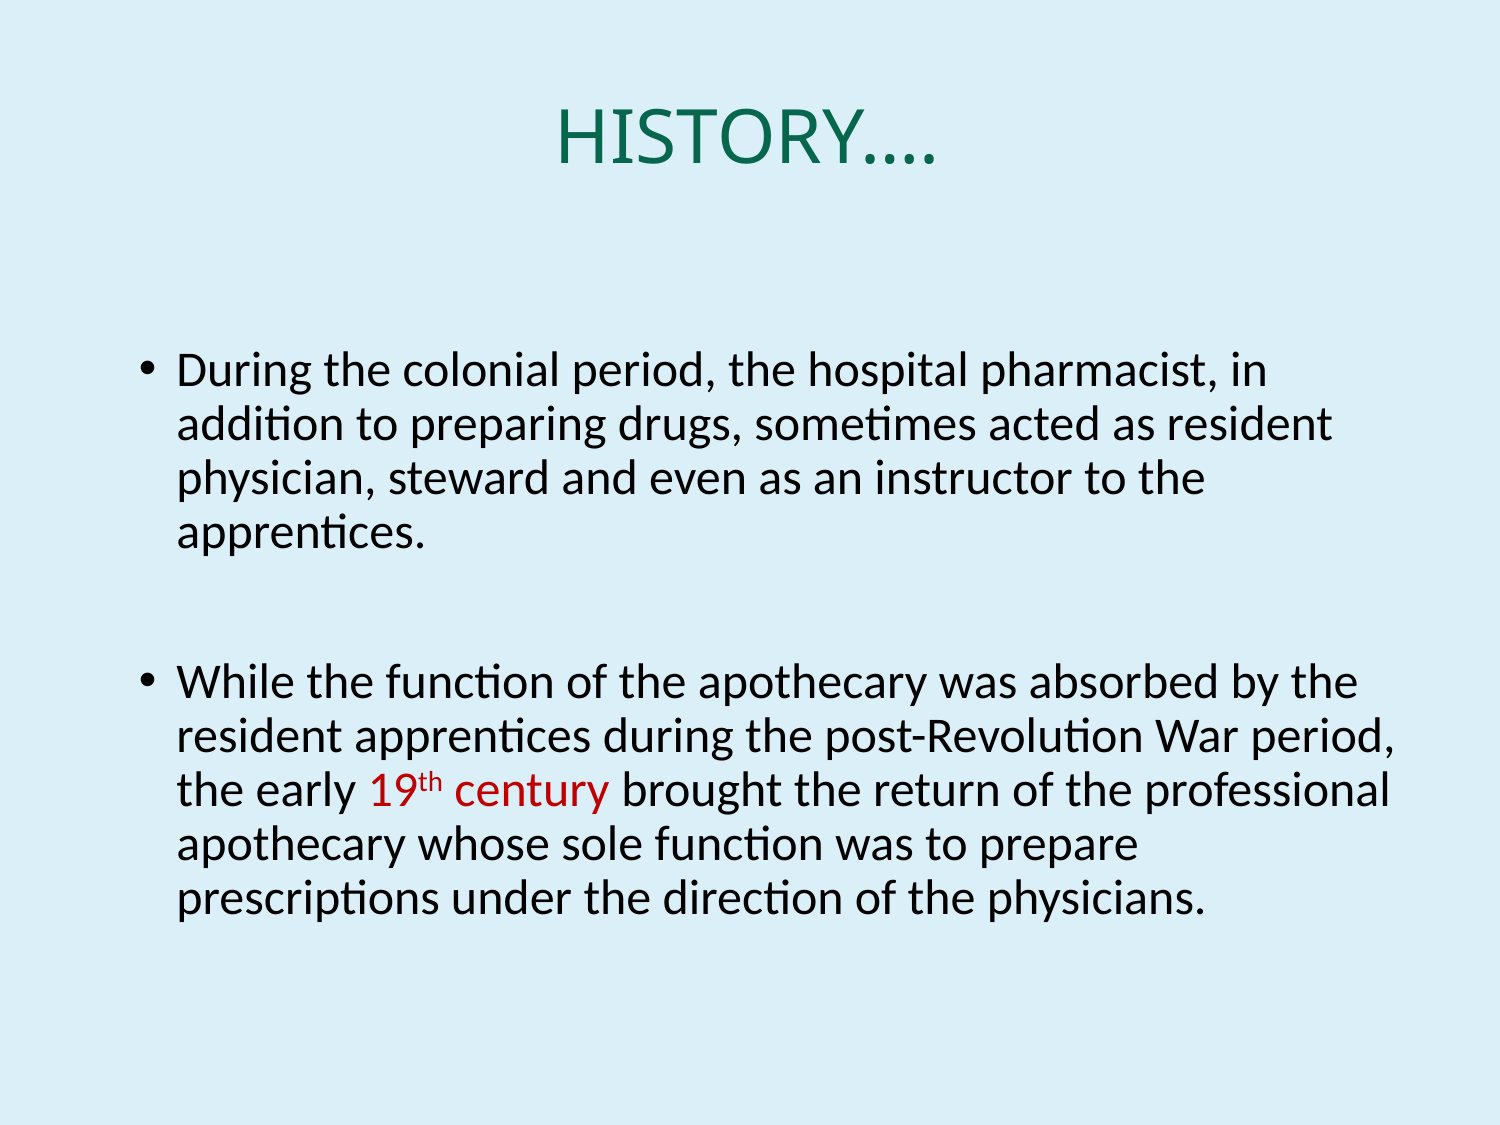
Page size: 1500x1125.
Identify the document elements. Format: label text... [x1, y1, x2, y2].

title HISTORY…. [100, 30, 1395, 249]
list During the colonial period, the hospital pharmacist, in addition to preparing drugs, sometimes acted as resident physician, steward and even as an instructor to the apprentices. While the function of the apothecary was absorbed by the resident apprentices during the post-Revolution War period, the early 19th century brought the return of the professional apothecary whose sole function was to prepare prescriptions under the direction of the physicians. [123, 255, 1418, 1024]
